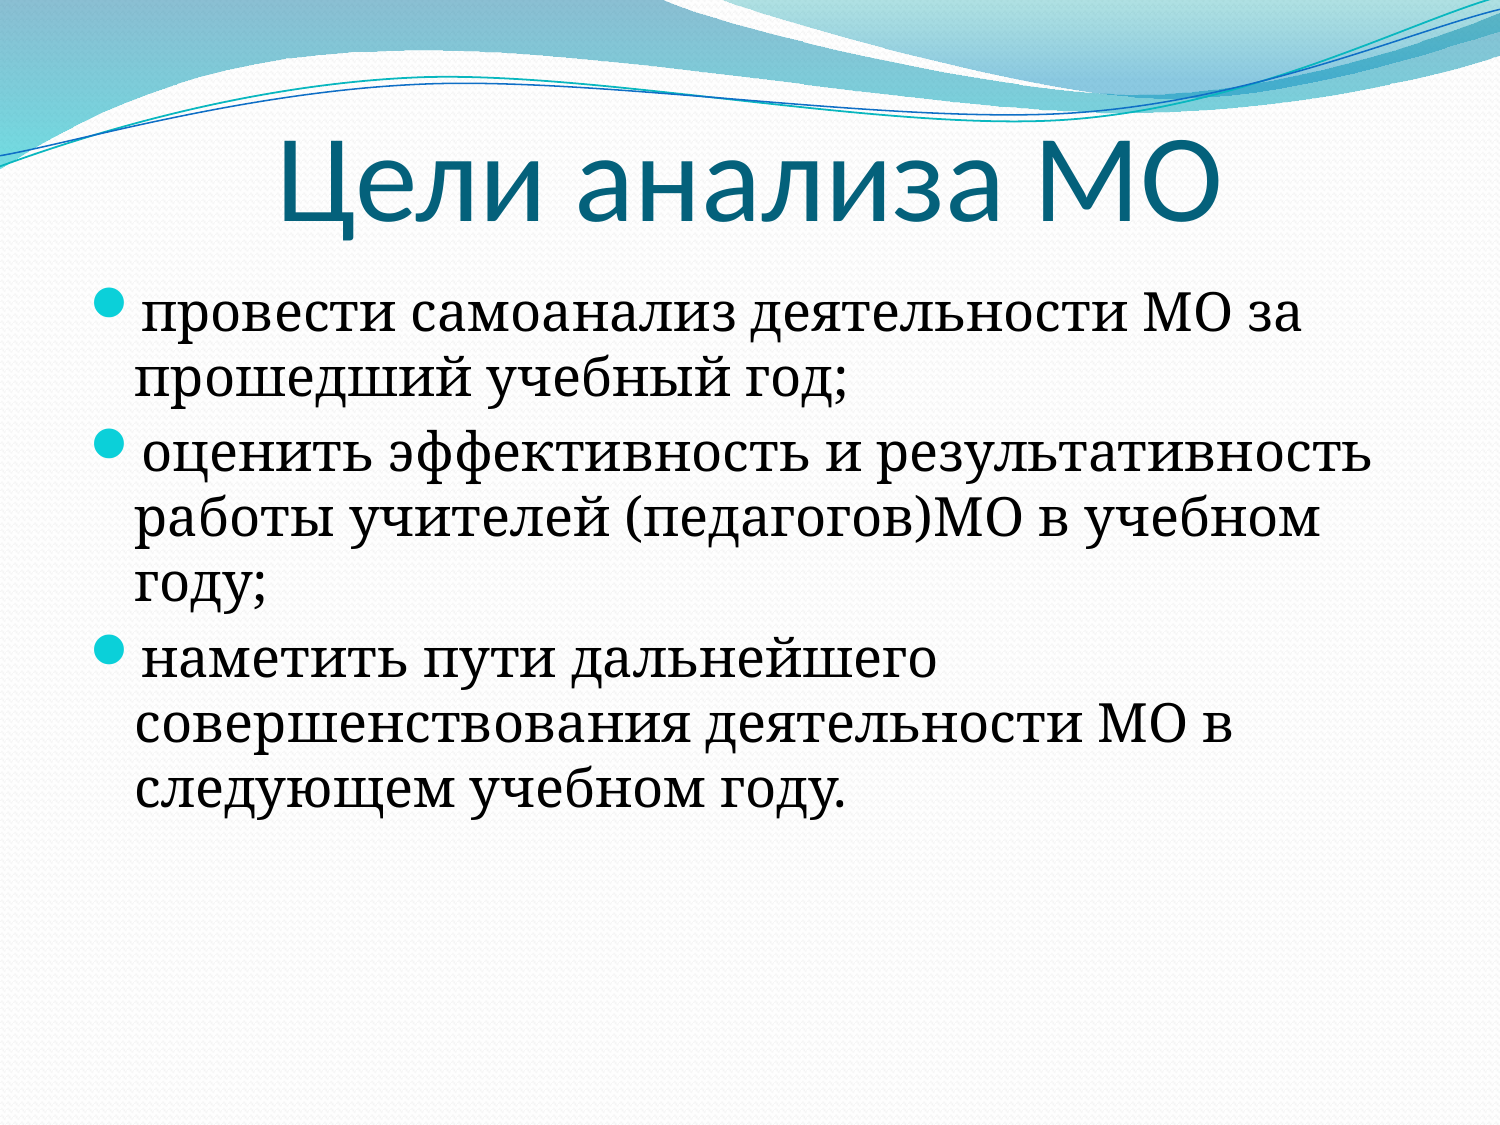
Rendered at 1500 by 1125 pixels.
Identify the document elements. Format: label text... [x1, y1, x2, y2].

list провести самоанализ деятельности МО за прошедший учебный год; оценить эффективность и результативность работы учителей (педагогов)МО в учебном году; наметить пути дальнейшего совершенствования деятельности МО в следующем учебном году. [75, 269, 1425, 1067]
title Цели анализа МО [75, 115, 1425, 247]
